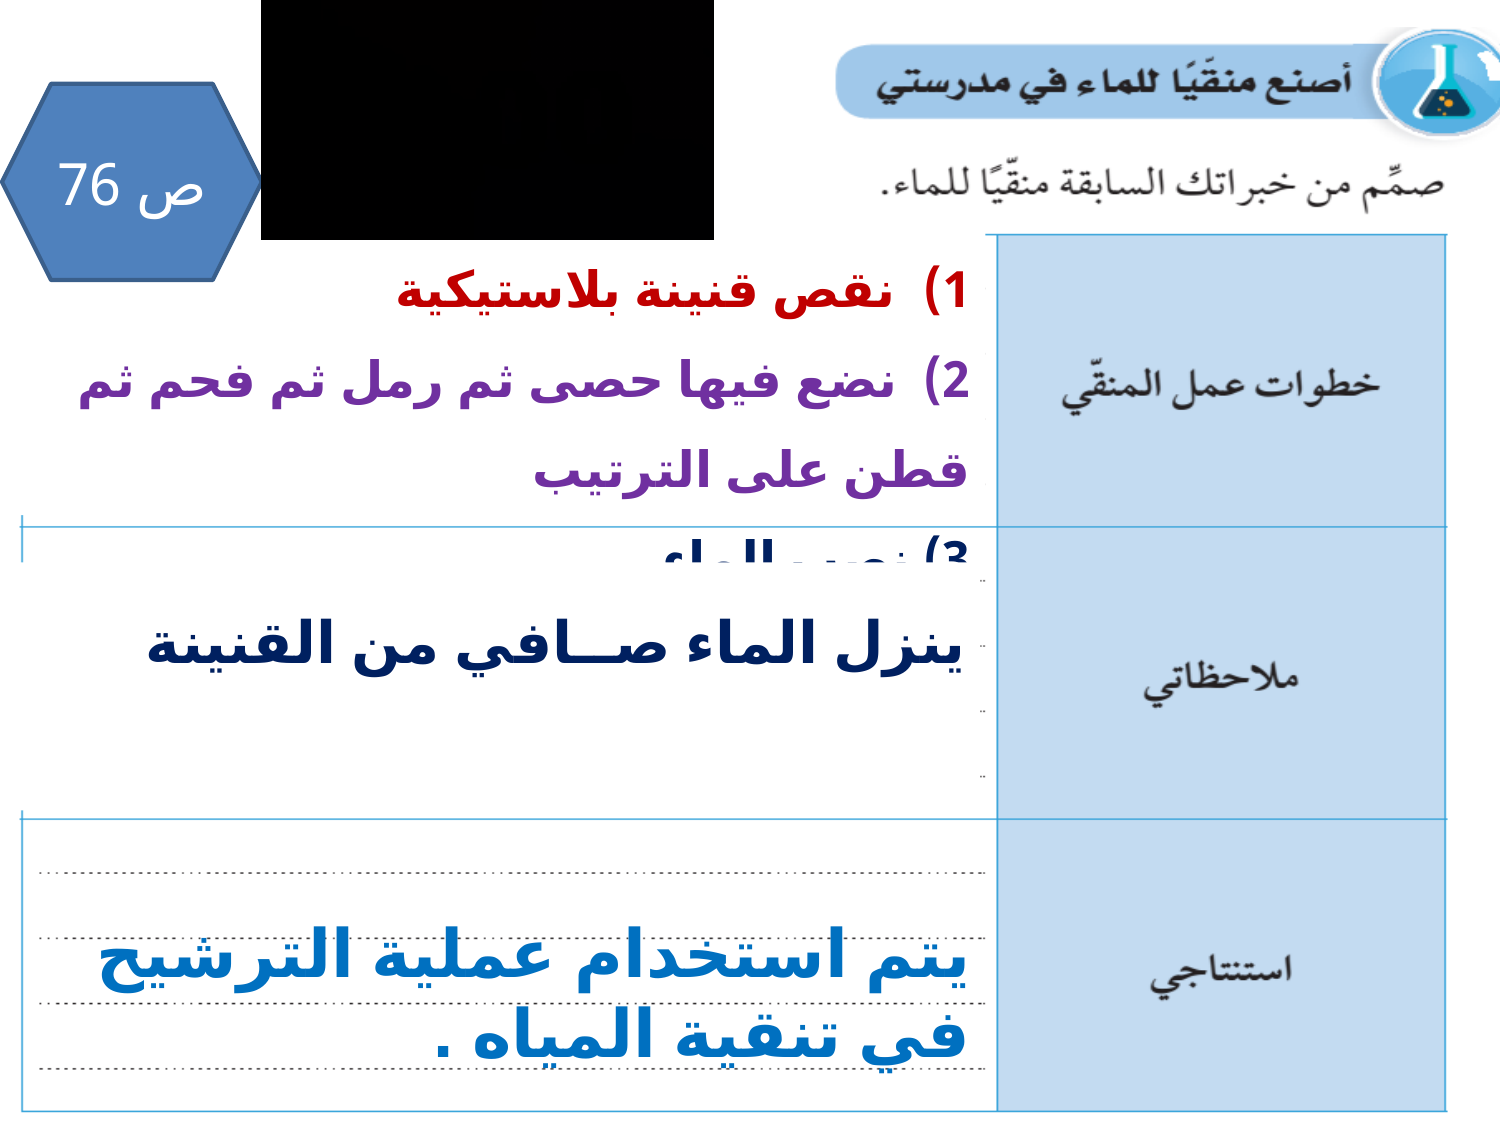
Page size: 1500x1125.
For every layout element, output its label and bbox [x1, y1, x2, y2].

picture [5, 26, 1500, 1118]
text_box [260, 0, 715, 241]
